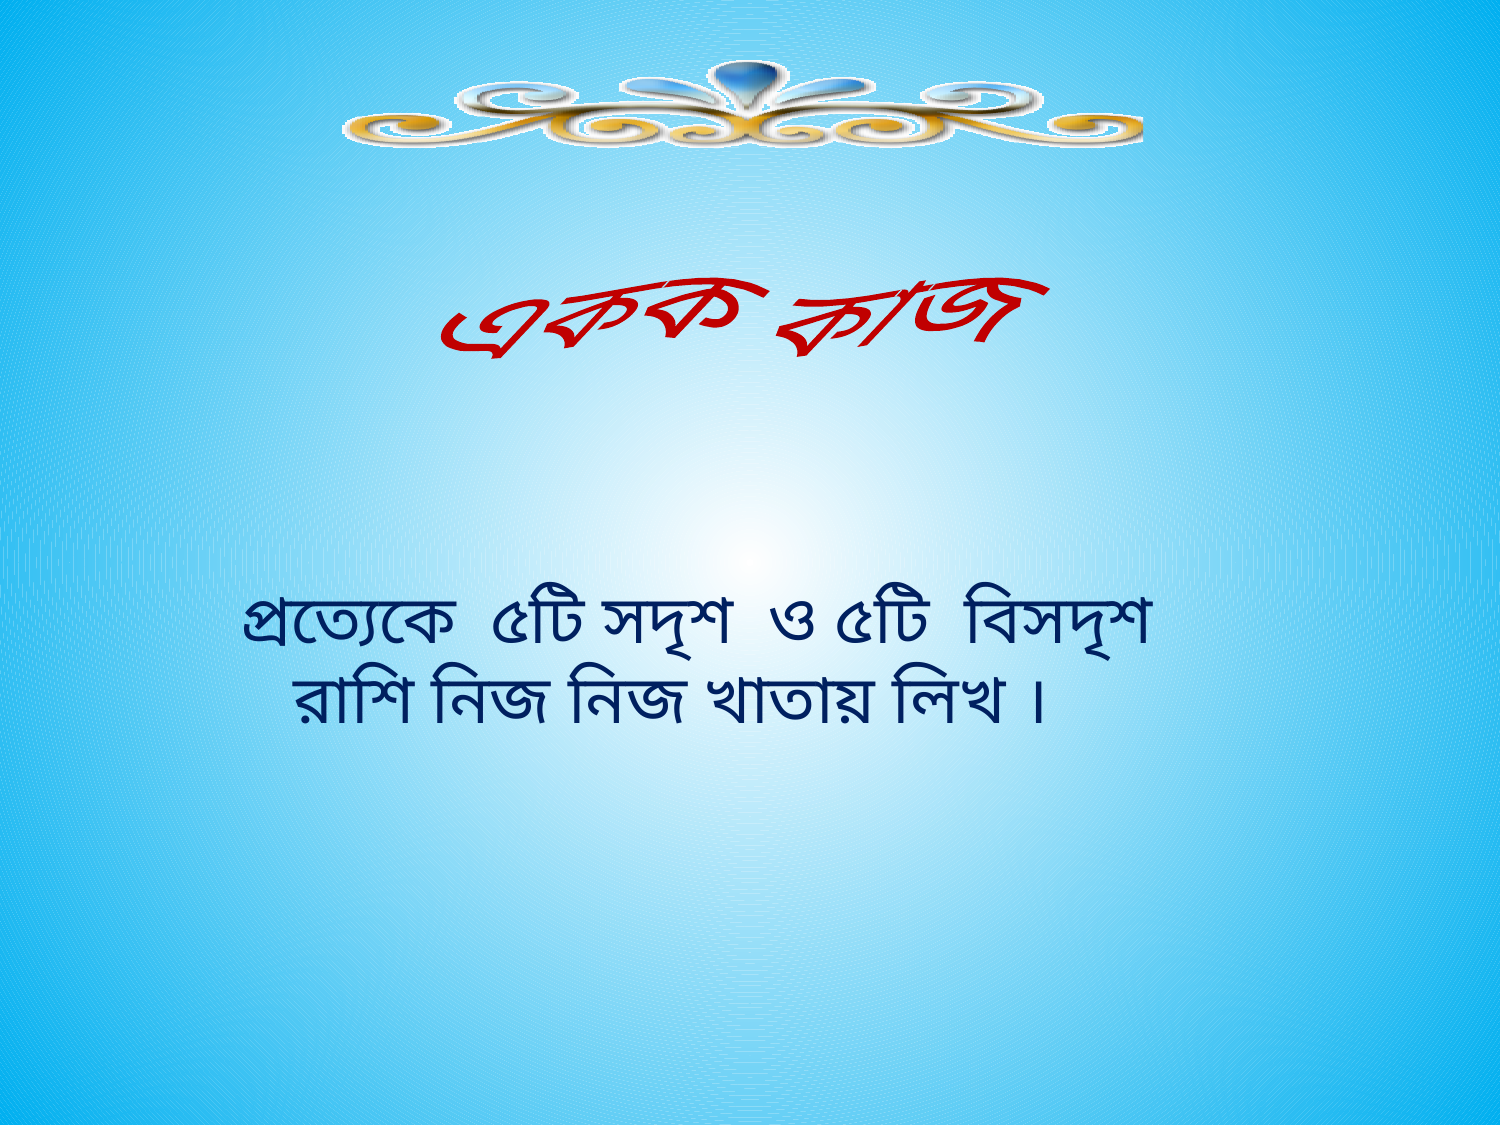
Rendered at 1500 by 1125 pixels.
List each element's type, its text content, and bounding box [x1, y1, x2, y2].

picture [335, 59, 1144, 151]
text_box প্রত্যেকে ৫টি সদৃশ ও ৫টি বিসদৃশ রাশি নিজ নিজ খাতায় লিখ । [175, 569, 1219, 744]
